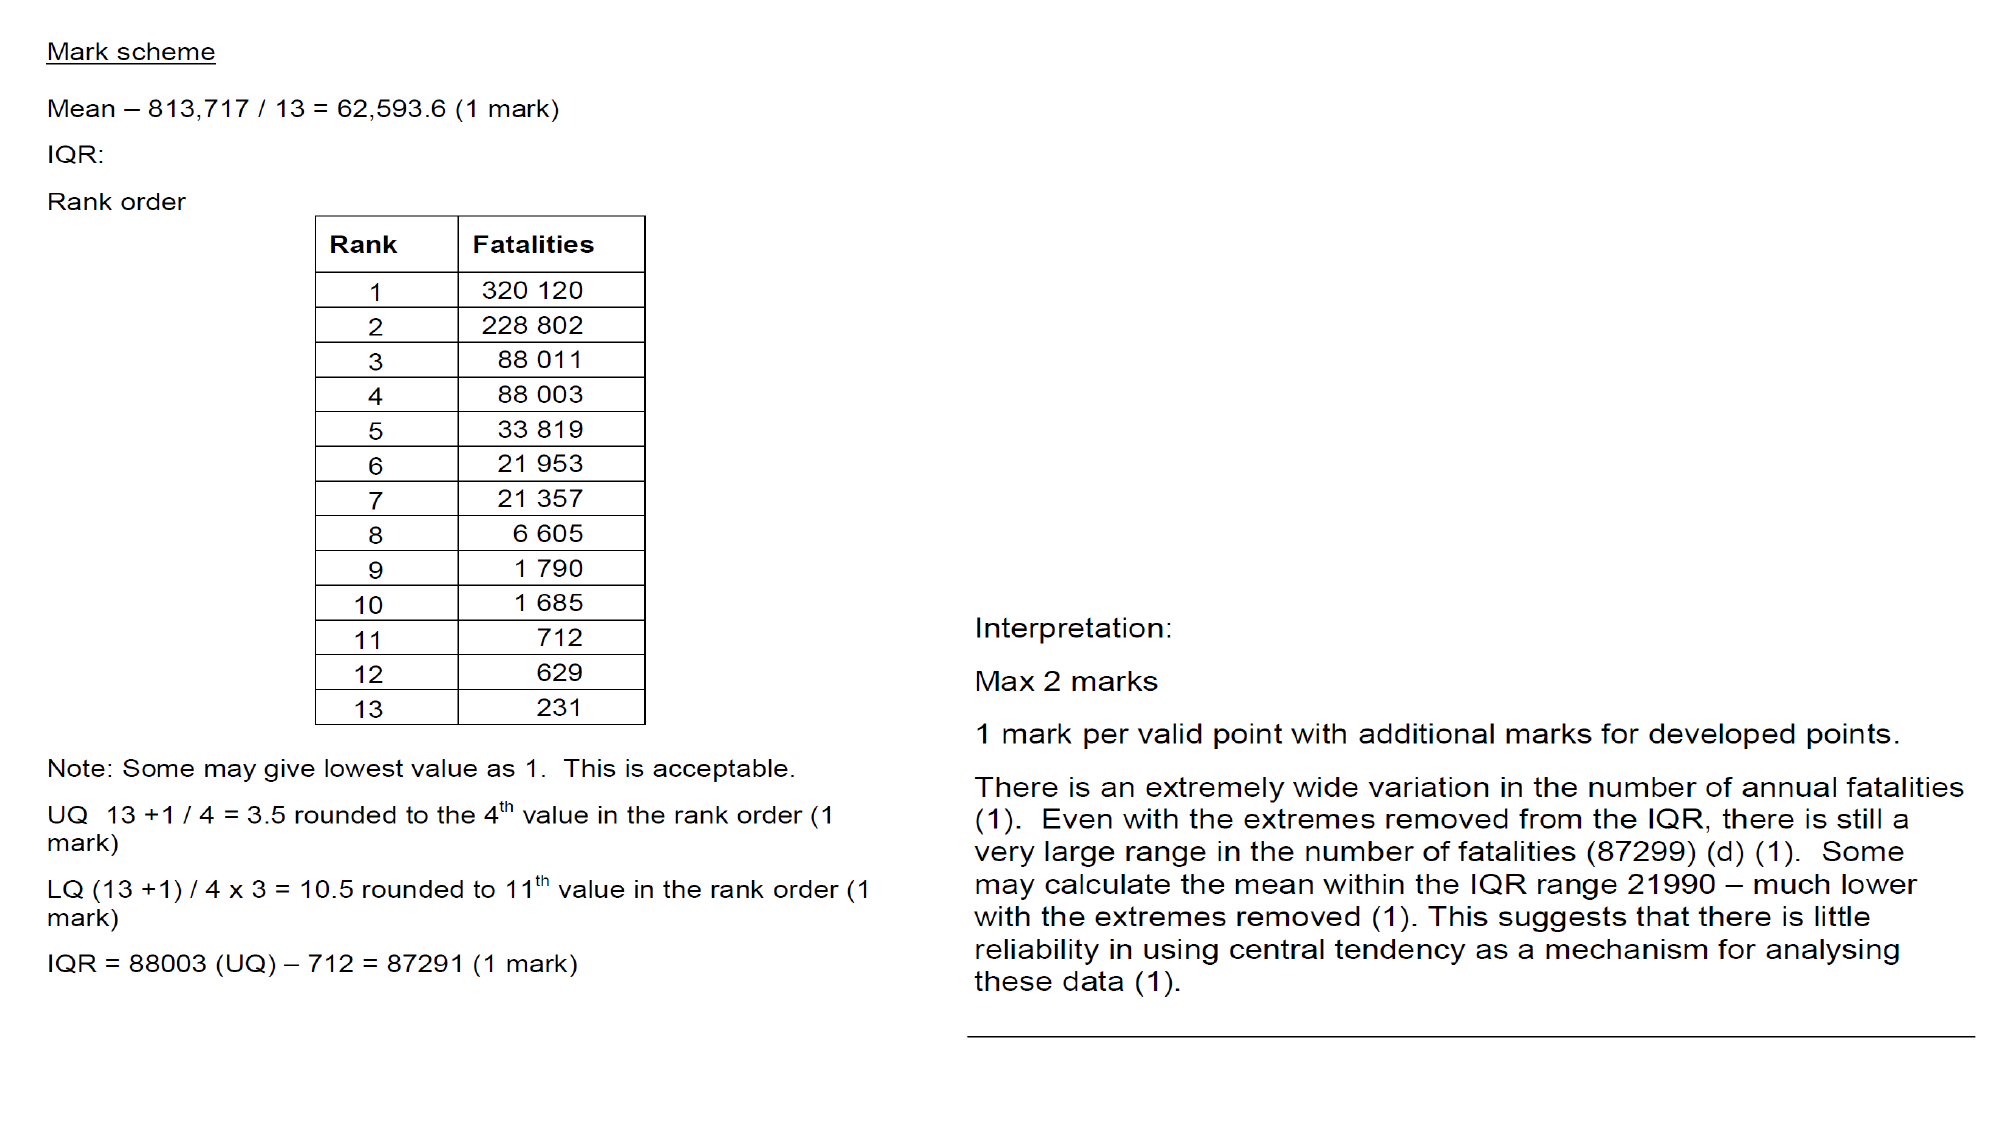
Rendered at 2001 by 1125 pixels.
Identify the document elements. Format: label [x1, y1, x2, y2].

picture [967, 614, 1976, 1109]
picture [35, 0, 903, 982]
